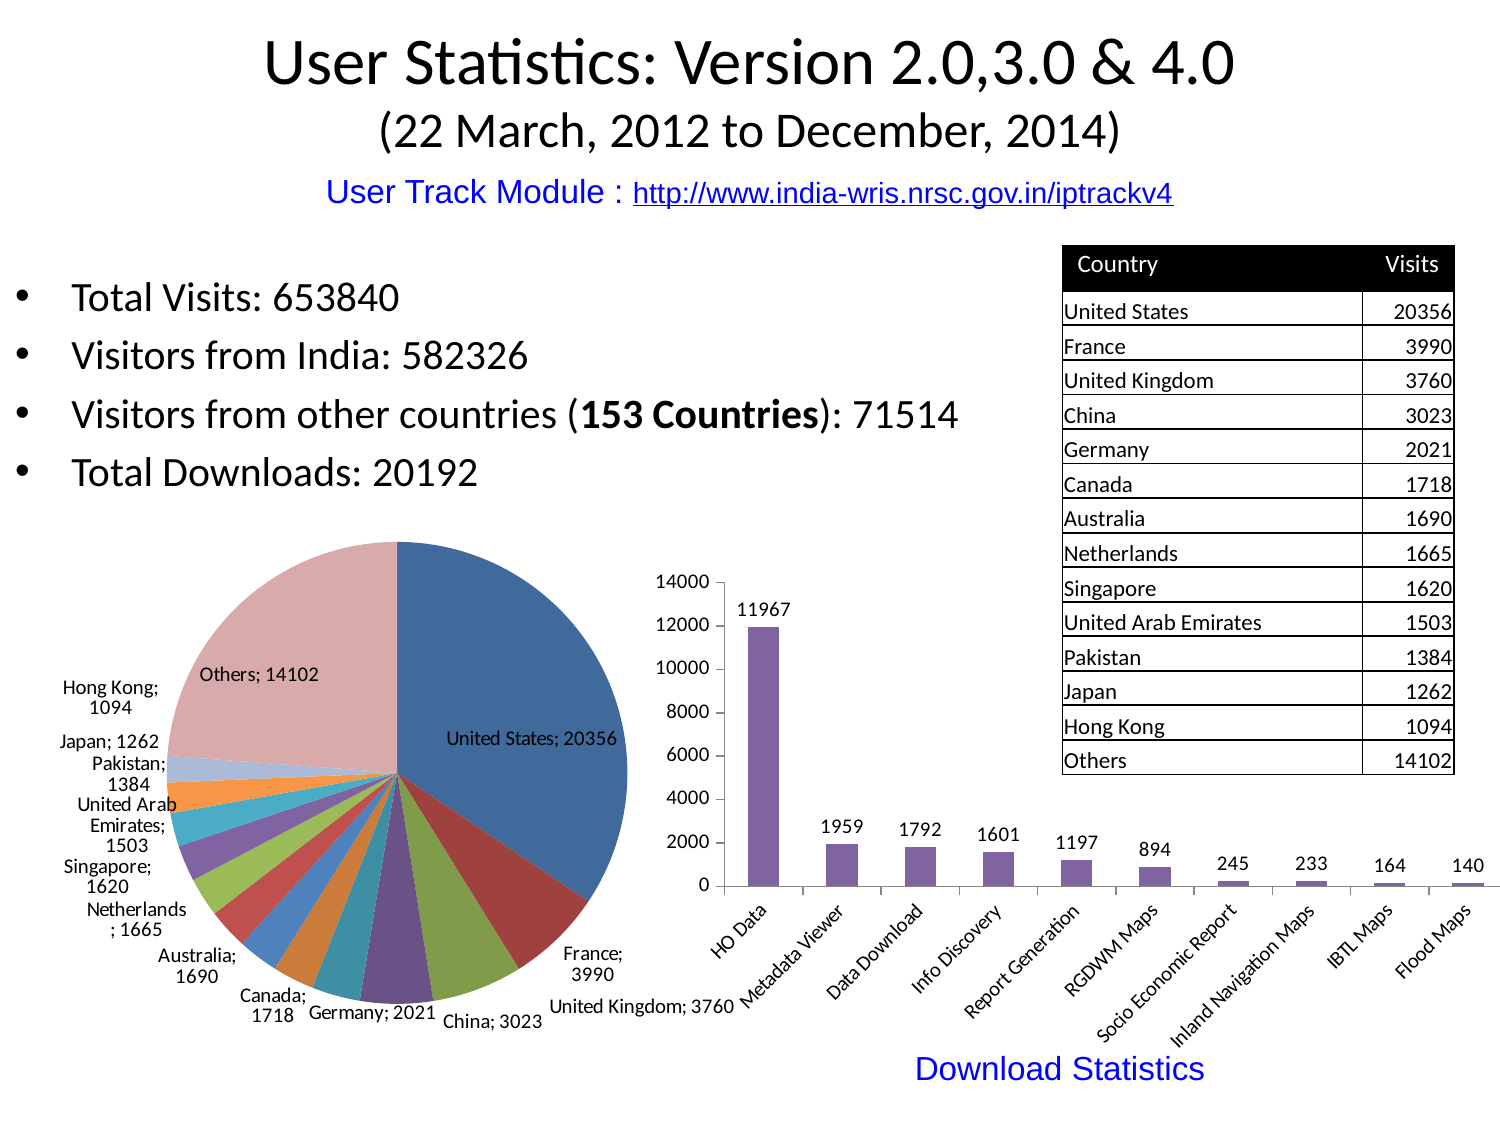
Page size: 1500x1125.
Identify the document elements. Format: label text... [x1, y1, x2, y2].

table_cell 3760 [1363, 361, 1453, 394]
table_cell United States [1063, 292, 1362, 324]
table_cell Australia [1063, 499, 1362, 532]
table_cell Netherlands [1063, 534, 1362, 560]
table_cell France [1063, 326, 1362, 359]
table_cell 3990 [1363, 326, 1453, 359]
table_header Visits [1363, 247, 1453, 290]
text_box Download Statistics [899, 1072, 1263, 1094]
table_cell China [1063, 395, 1362, 428]
table_header Country [1063, 247, 1362, 290]
title User Statistics: Version 2.0,3.0 & 4.0 (22 March, 2012 to December, 2014) [75, 0, 1425, 175]
table_cell United Kingdom [1063, 361, 1362, 394]
table_cell 2021 [1363, 430, 1453, 463]
table_cell 1665 [1363, 534, 1453, 560]
chart [0, 449, 1500, 1125]
table_cell 20356 [1363, 292, 1453, 324]
table_cell 1690 [1363, 499, 1453, 532]
table_cell Canada [1063, 464, 1362, 497]
table_cell 3023 [1363, 395, 1453, 428]
table_cell Germany [1063, 430, 1362, 463]
table_cell 1718 [1363, 464, 1453, 497]
list Total Visits: 653840 Visitors from India: 582326 Visitors from other countries (153 Countries): 71514 Total Downloads: 20192 [0, 262, 1062, 513]
text_box User Track Module : http://www.india-wris.nrsc.gov.in/iptrackv4 [280, 162, 1219, 218]
